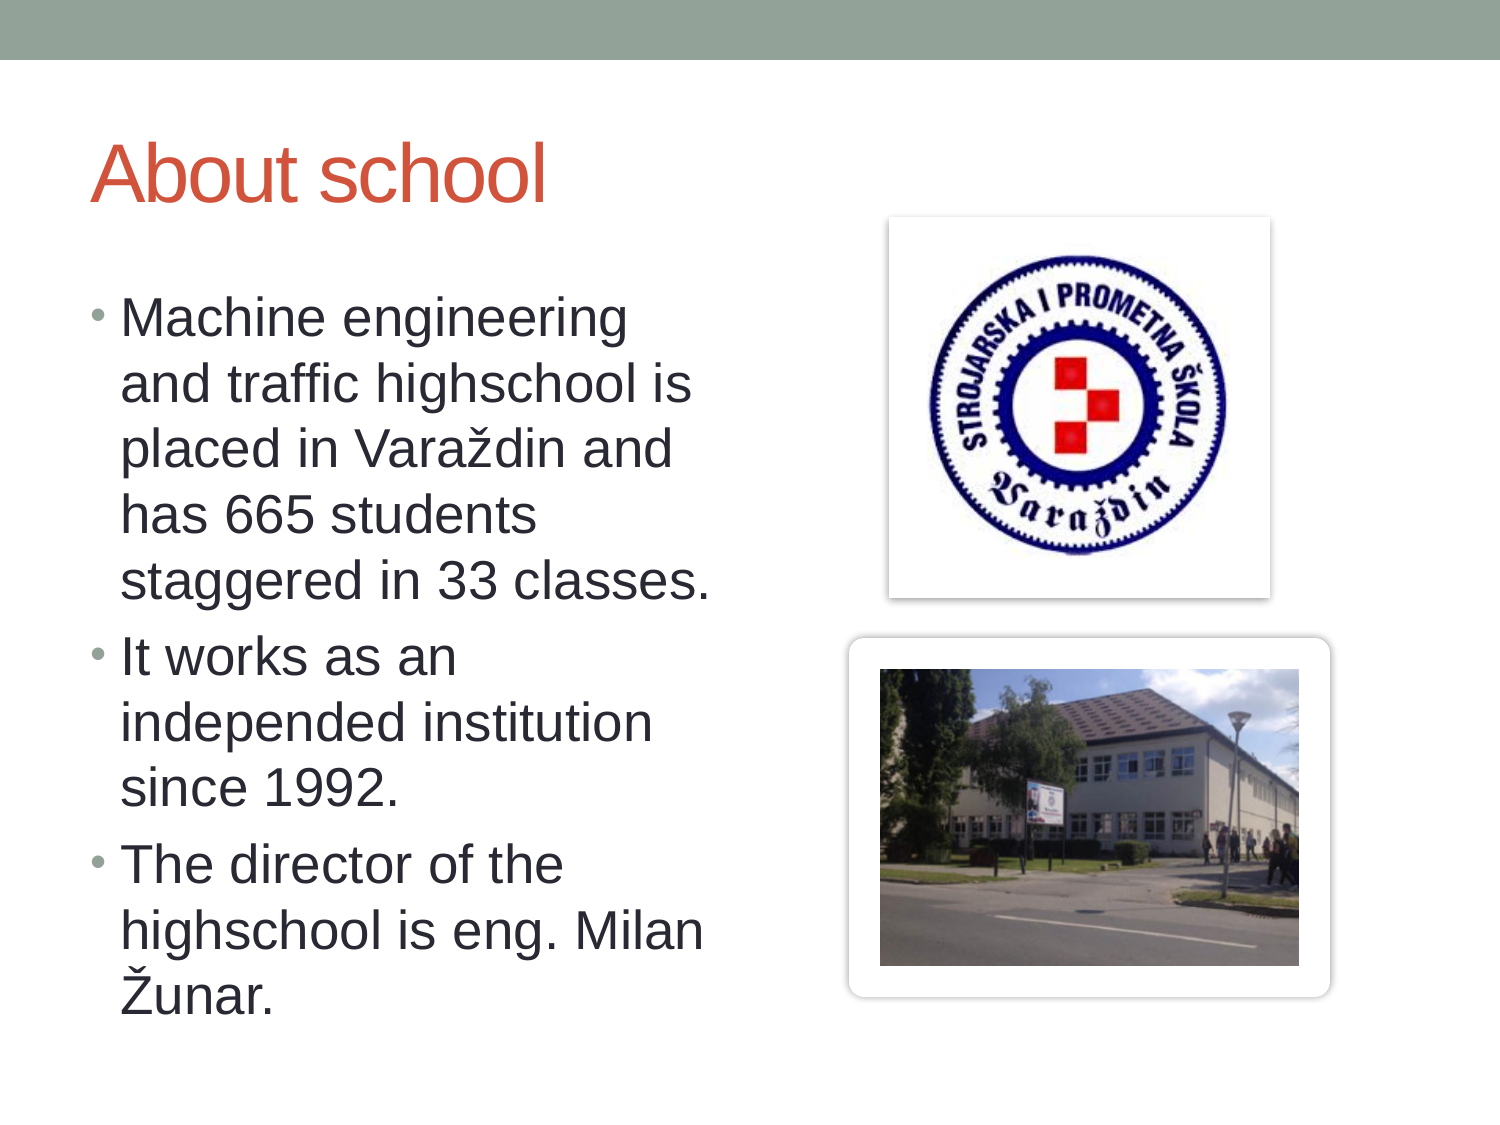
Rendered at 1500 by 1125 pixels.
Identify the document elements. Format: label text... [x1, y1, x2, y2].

list Machine engineering and traffic highschool is placed in Varaždin and has 665 students staggered in 33 classes. It works as an independed institution since 1992. The director of the highschool is eng. Milan Žunar. [75, 274, 738, 1049]
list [903, 231, 1256, 584]
title About school [75, 87, 1425, 250]
picture [879, 668, 1299, 967]
